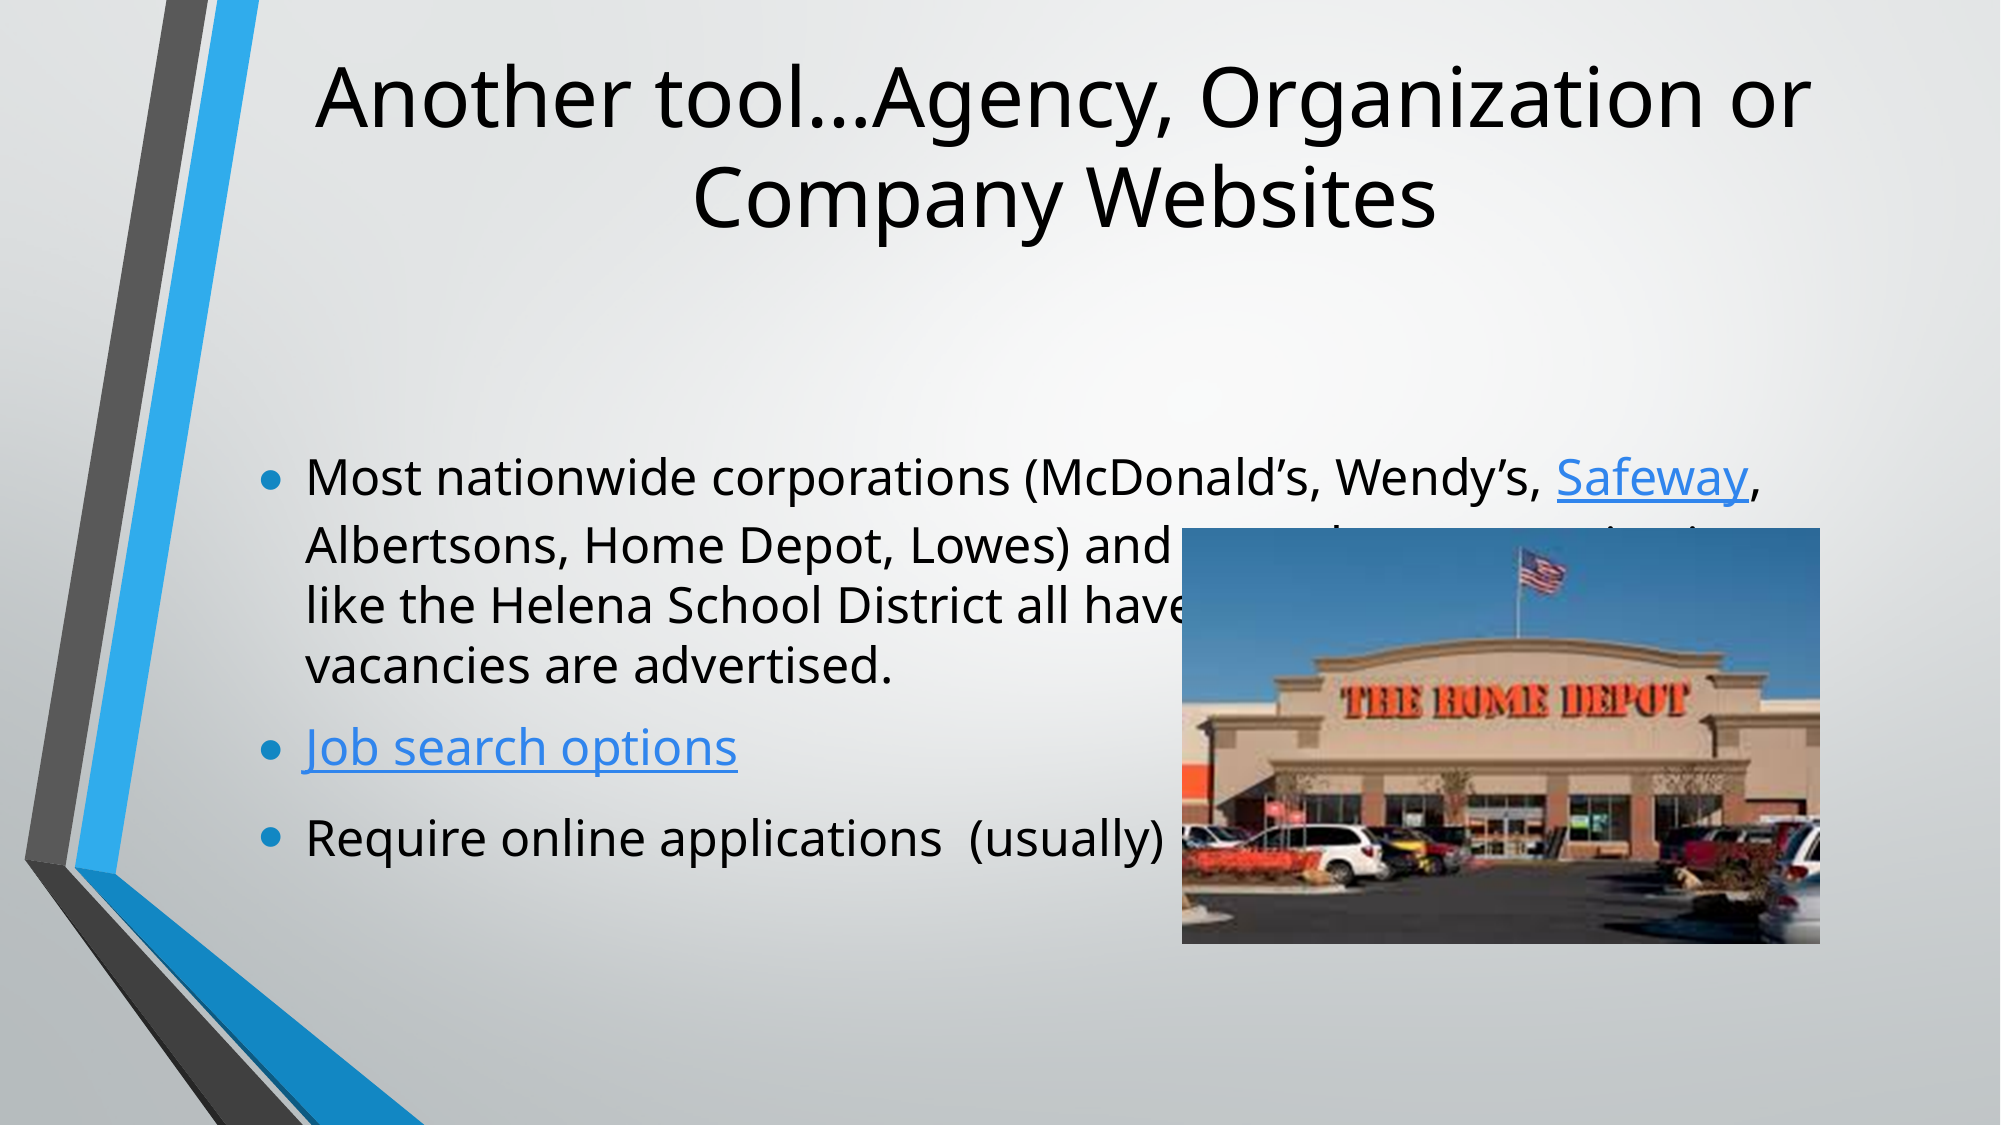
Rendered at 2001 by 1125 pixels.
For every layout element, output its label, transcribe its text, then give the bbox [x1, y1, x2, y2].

list Most nationwide corporations (McDonald’s, Wendy’s, Safeway, Albertsons, Home Depot, Lowes) and many large organizations like the Helena School District all have websites where position vacancies are advertised. Job search options Require online applications (usually) [243, 437, 1887, 950]
picture [1182, 528, 1820, 945]
title Another tool…Agency, Organization or Company Websites [243, 0, 1887, 288]
